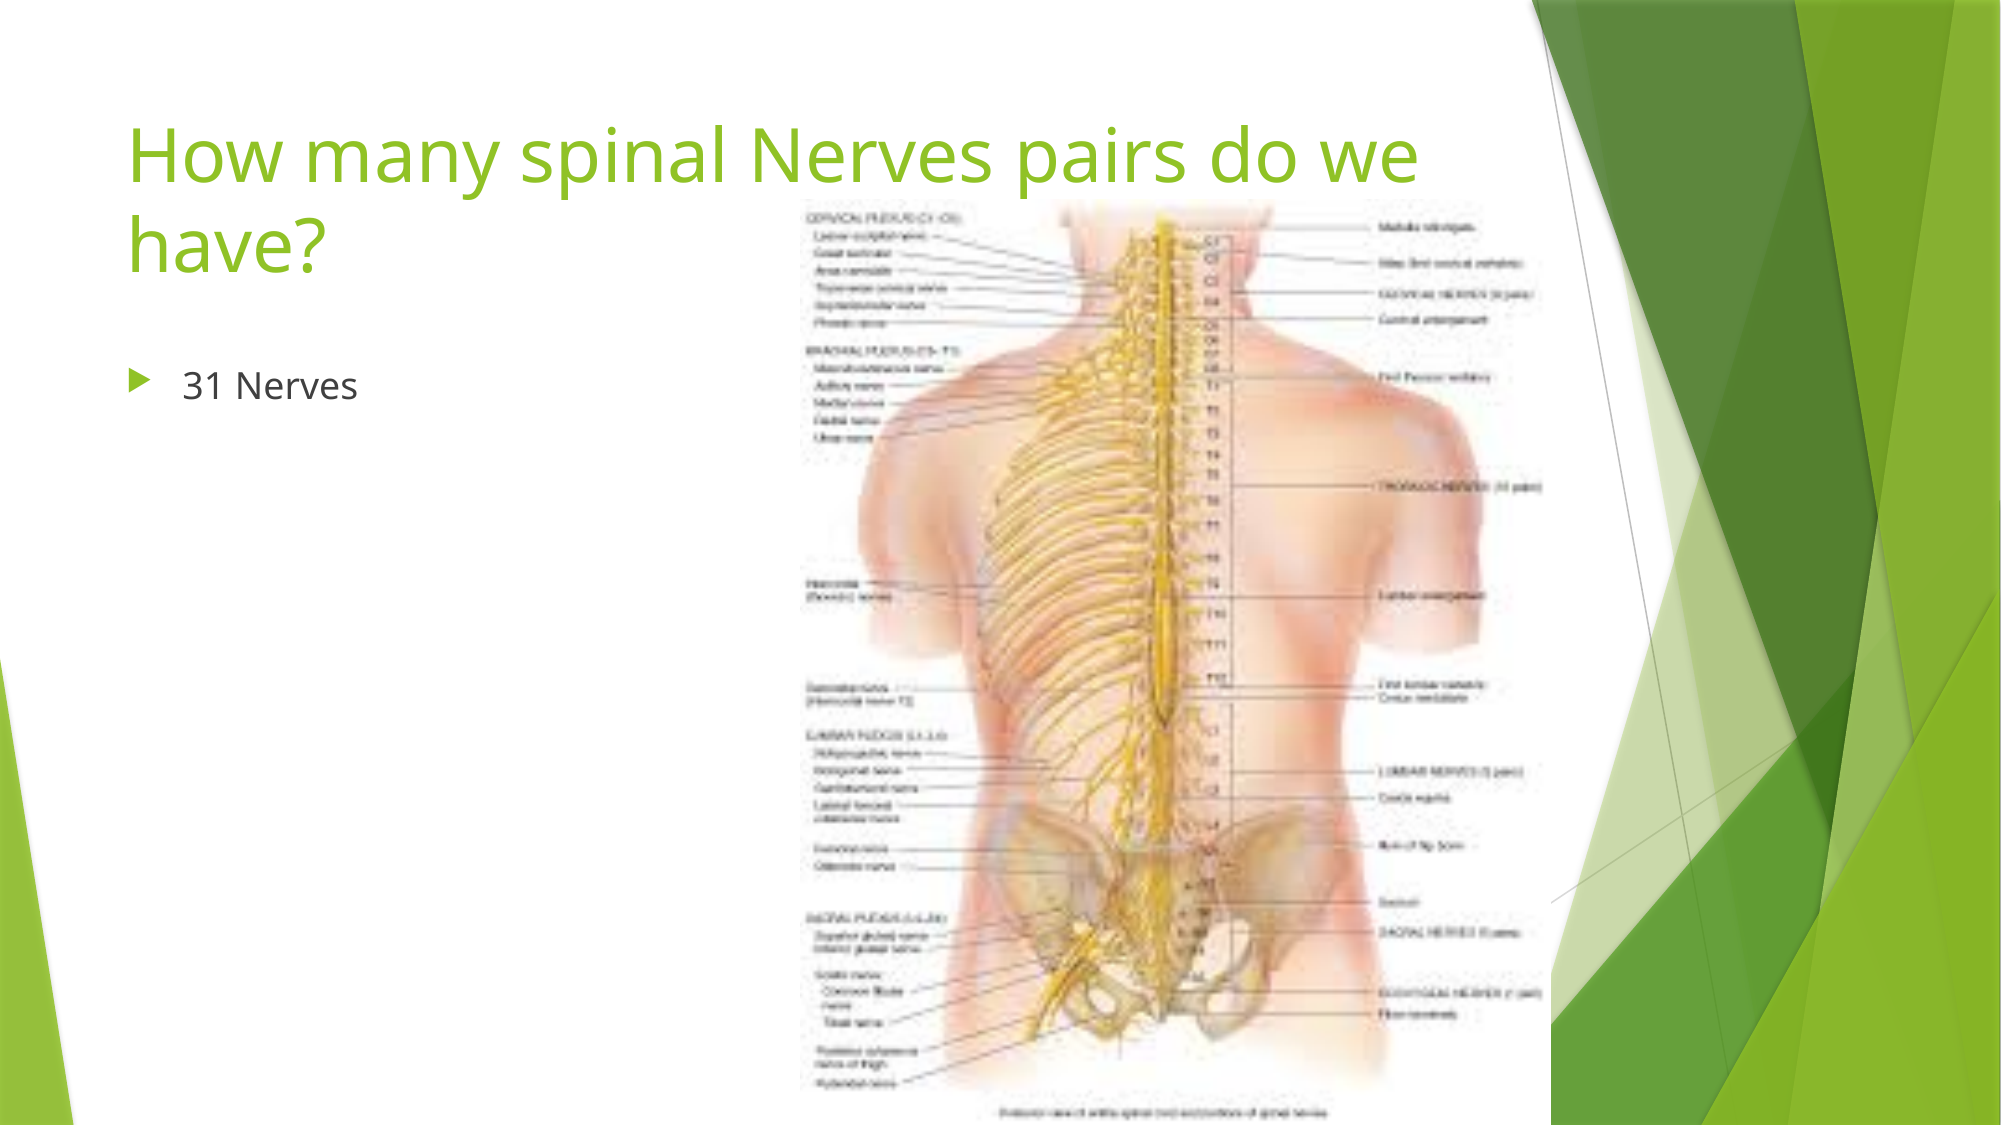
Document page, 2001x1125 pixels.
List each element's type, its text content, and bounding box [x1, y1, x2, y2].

title How many spinal Nerves pairs do we have? [111, 99, 1522, 317]
picture [799, 199, 1551, 1125]
list 31 Nerves [111, 354, 794, 992]
